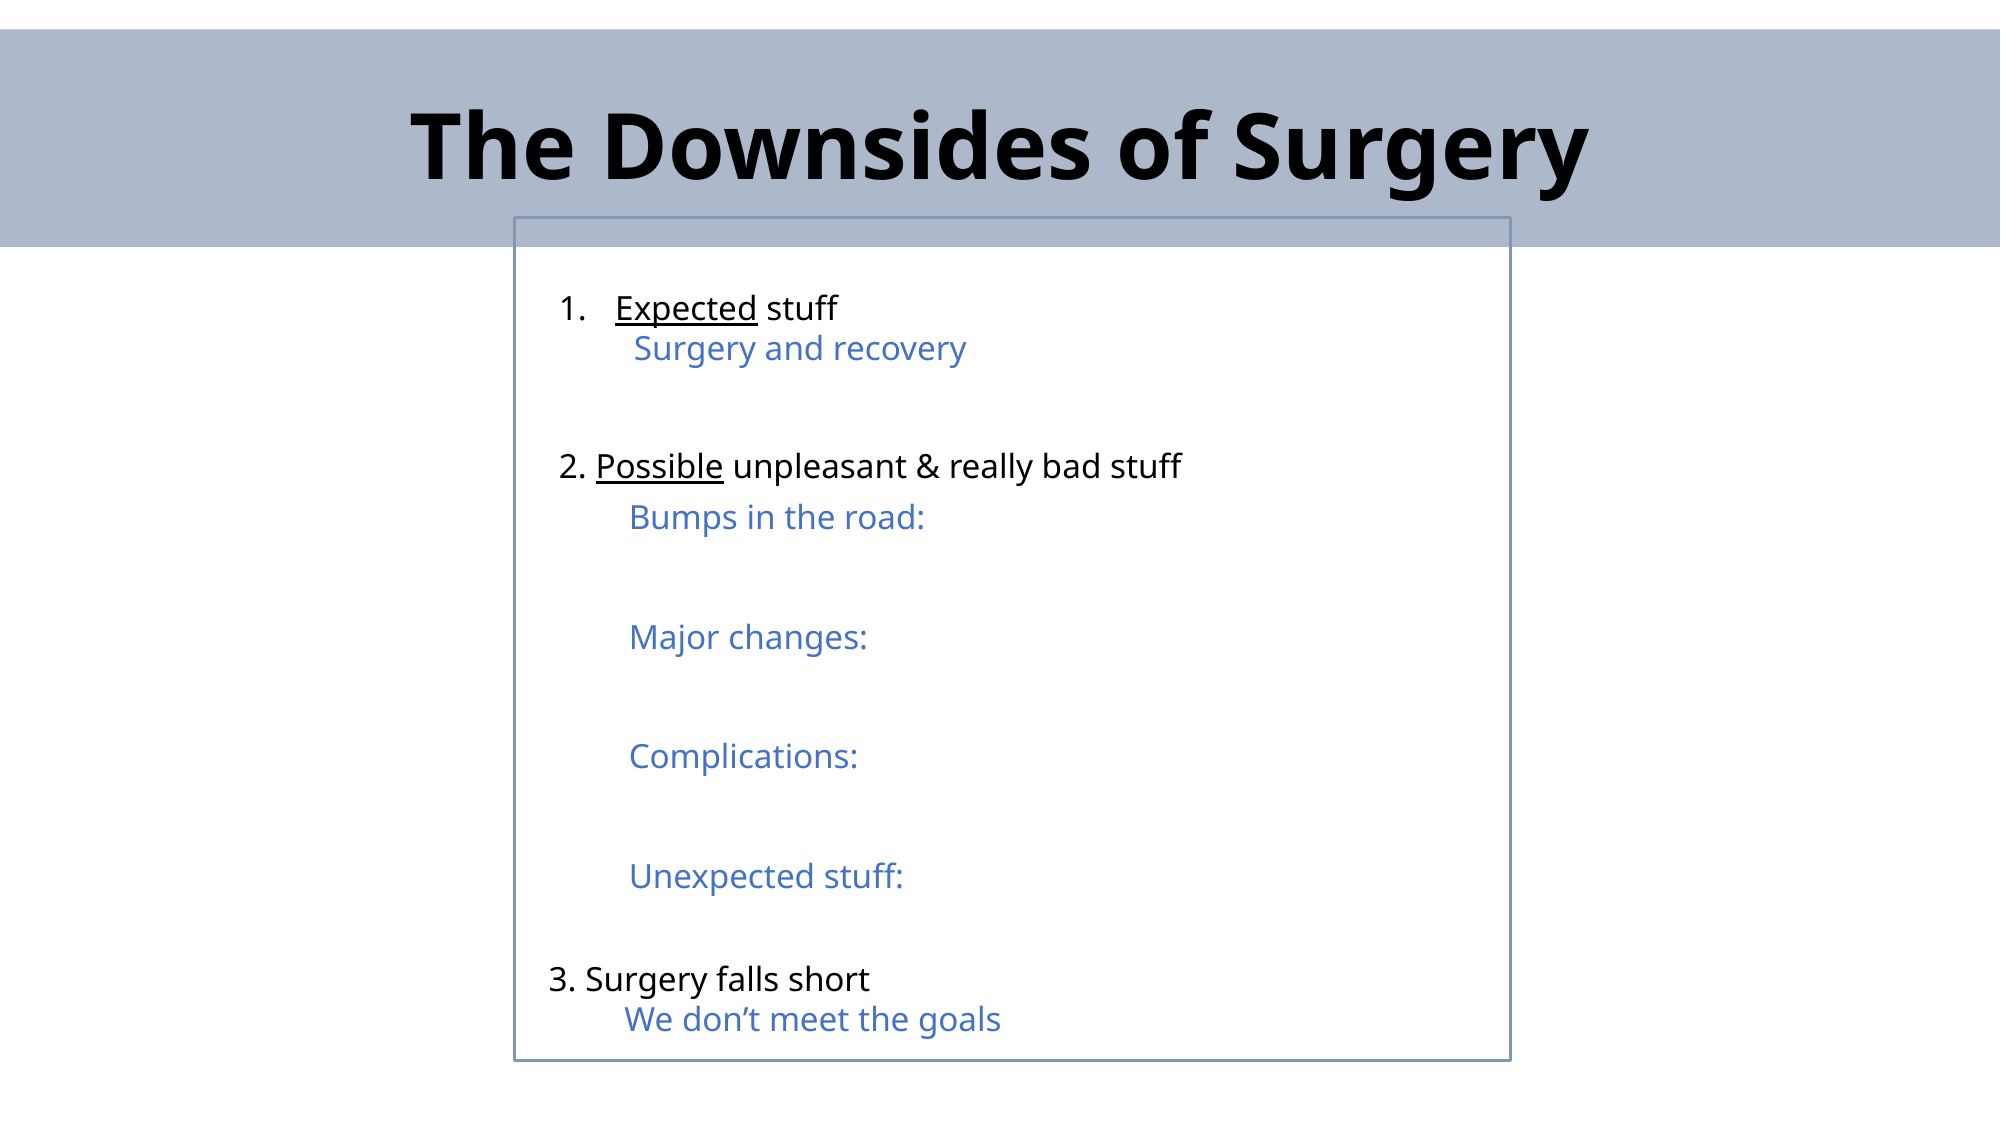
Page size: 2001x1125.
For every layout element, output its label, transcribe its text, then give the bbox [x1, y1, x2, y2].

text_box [514, 217, 1551, 1061]
text_box [0, 28, 2000, 248]
title The Downsides of Surgery [137, 40, 1863, 259]
